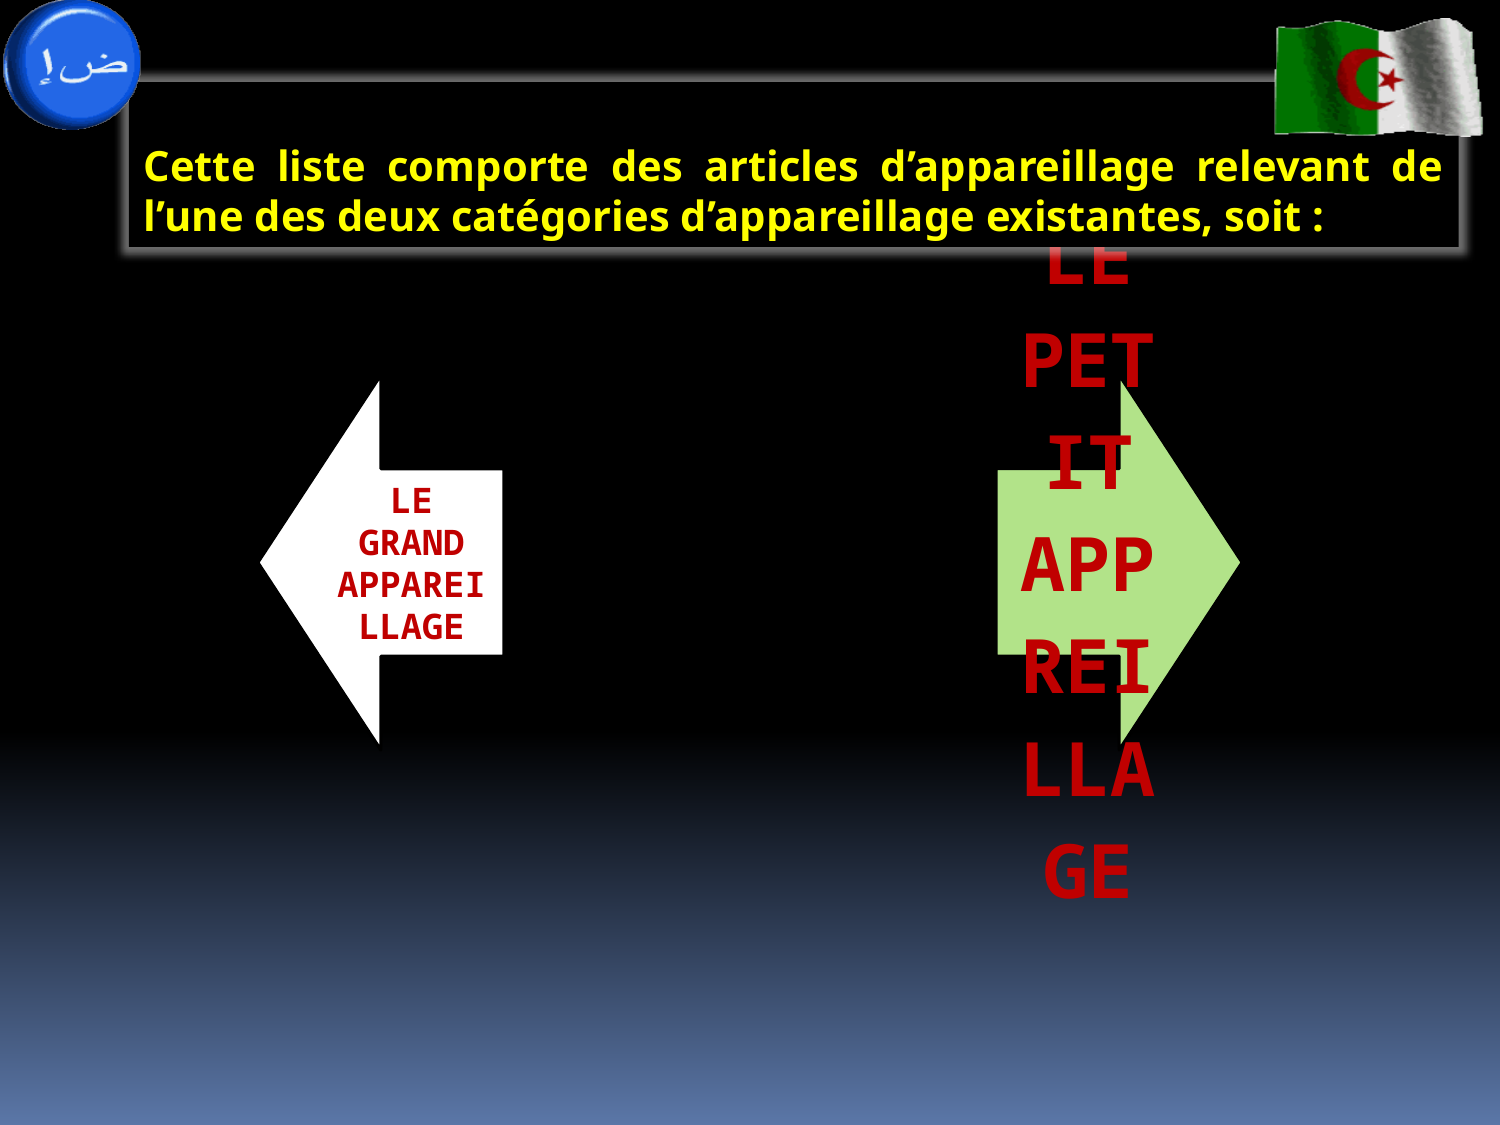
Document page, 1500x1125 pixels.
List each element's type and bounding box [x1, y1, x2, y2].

picture [1269, 18, 1495, 138]
picture [0, 0, 152, 130]
text_box [0, 69, 1500, 1056]
